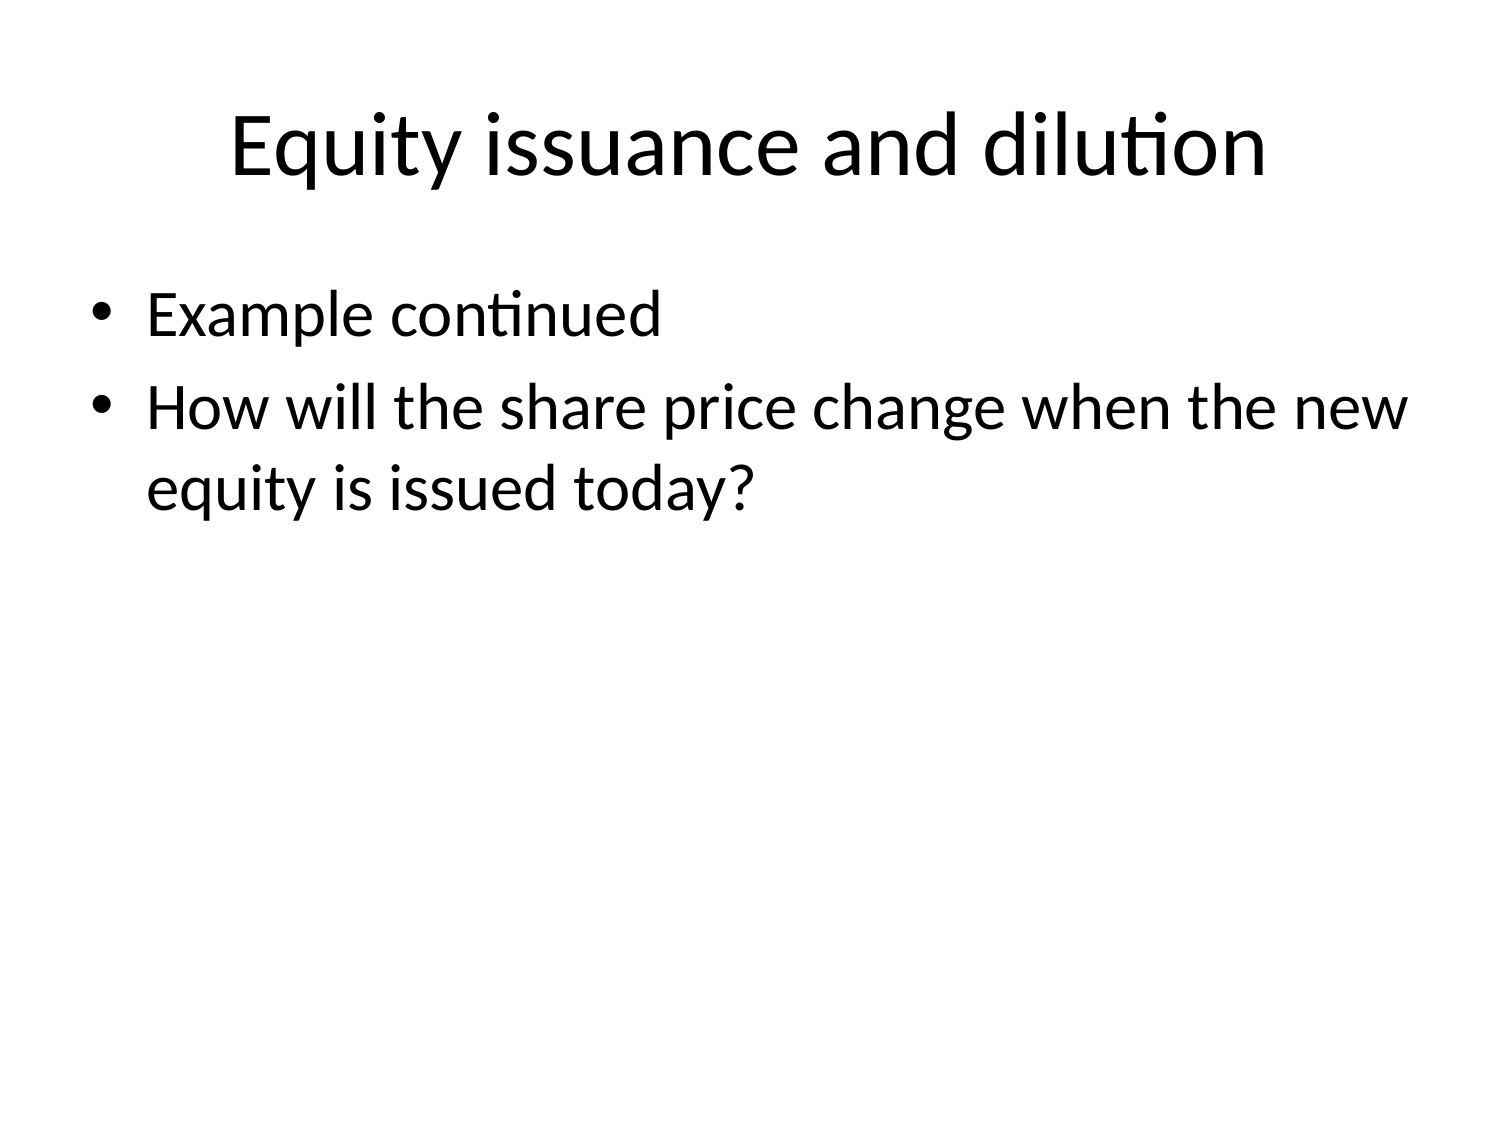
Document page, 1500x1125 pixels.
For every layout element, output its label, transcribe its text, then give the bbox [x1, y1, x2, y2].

list Example continued How will the share price change when the new equity is issued today? [75, 262, 1425, 1005]
title Equity issuance and dilution [75, 45, 1425, 233]
